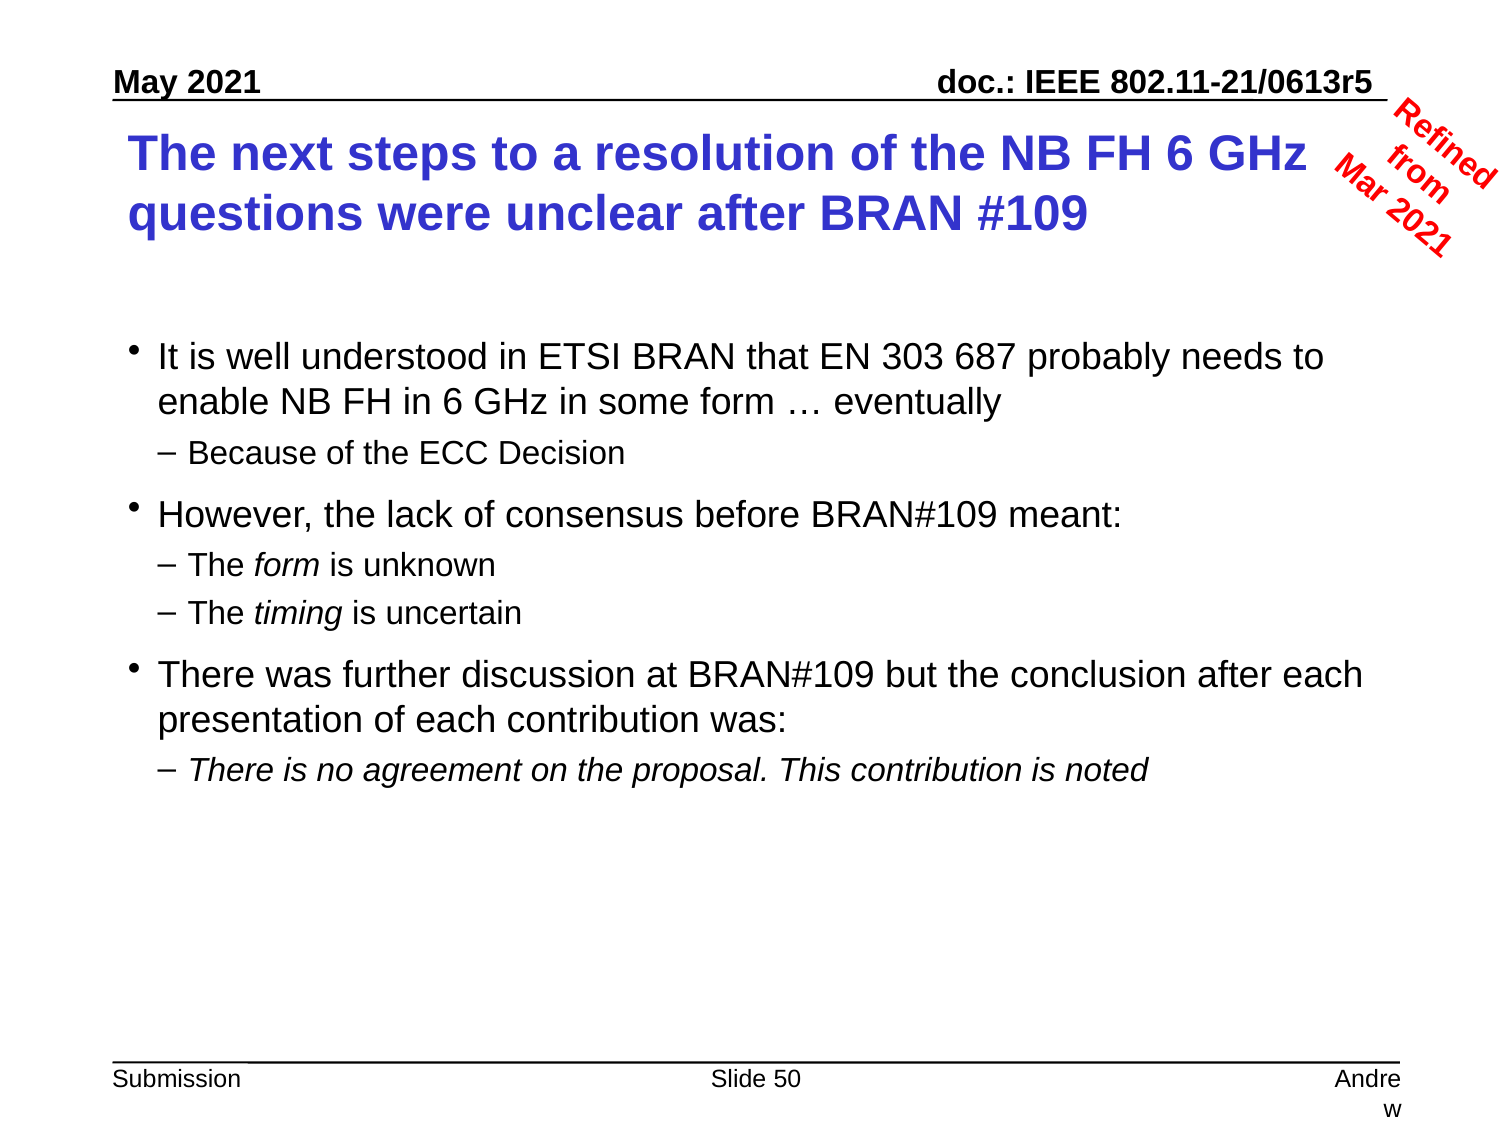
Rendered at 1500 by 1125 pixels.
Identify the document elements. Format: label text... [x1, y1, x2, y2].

title The next steps to a resolution of the NB FH 6 GHz questions were unclear after BRAN #109 [112, 112, 1425, 288]
text_box Refined from Mar 2021 [1314, 49, 1500, 271]
list It is well understood in ETSI BRAN that EN 303 687 probably needs to enable NB FH in 6 GHz in some form … eventually Because of the ECC Decision However, the lack of consensus before BRAN#109 meant: The form is unknown The timing is uncertain There was further discussion at BRAN#109 but the conclusion after each presentation of each contribution was: There is no agreement on the proposal. This contribution is noted [112, 324, 1388, 1000]
slide_number Slide 50 [709, 1061, 803, 1093]
footer Andrew Myles, Cisco [1320, 1061, 1402, 1093]
